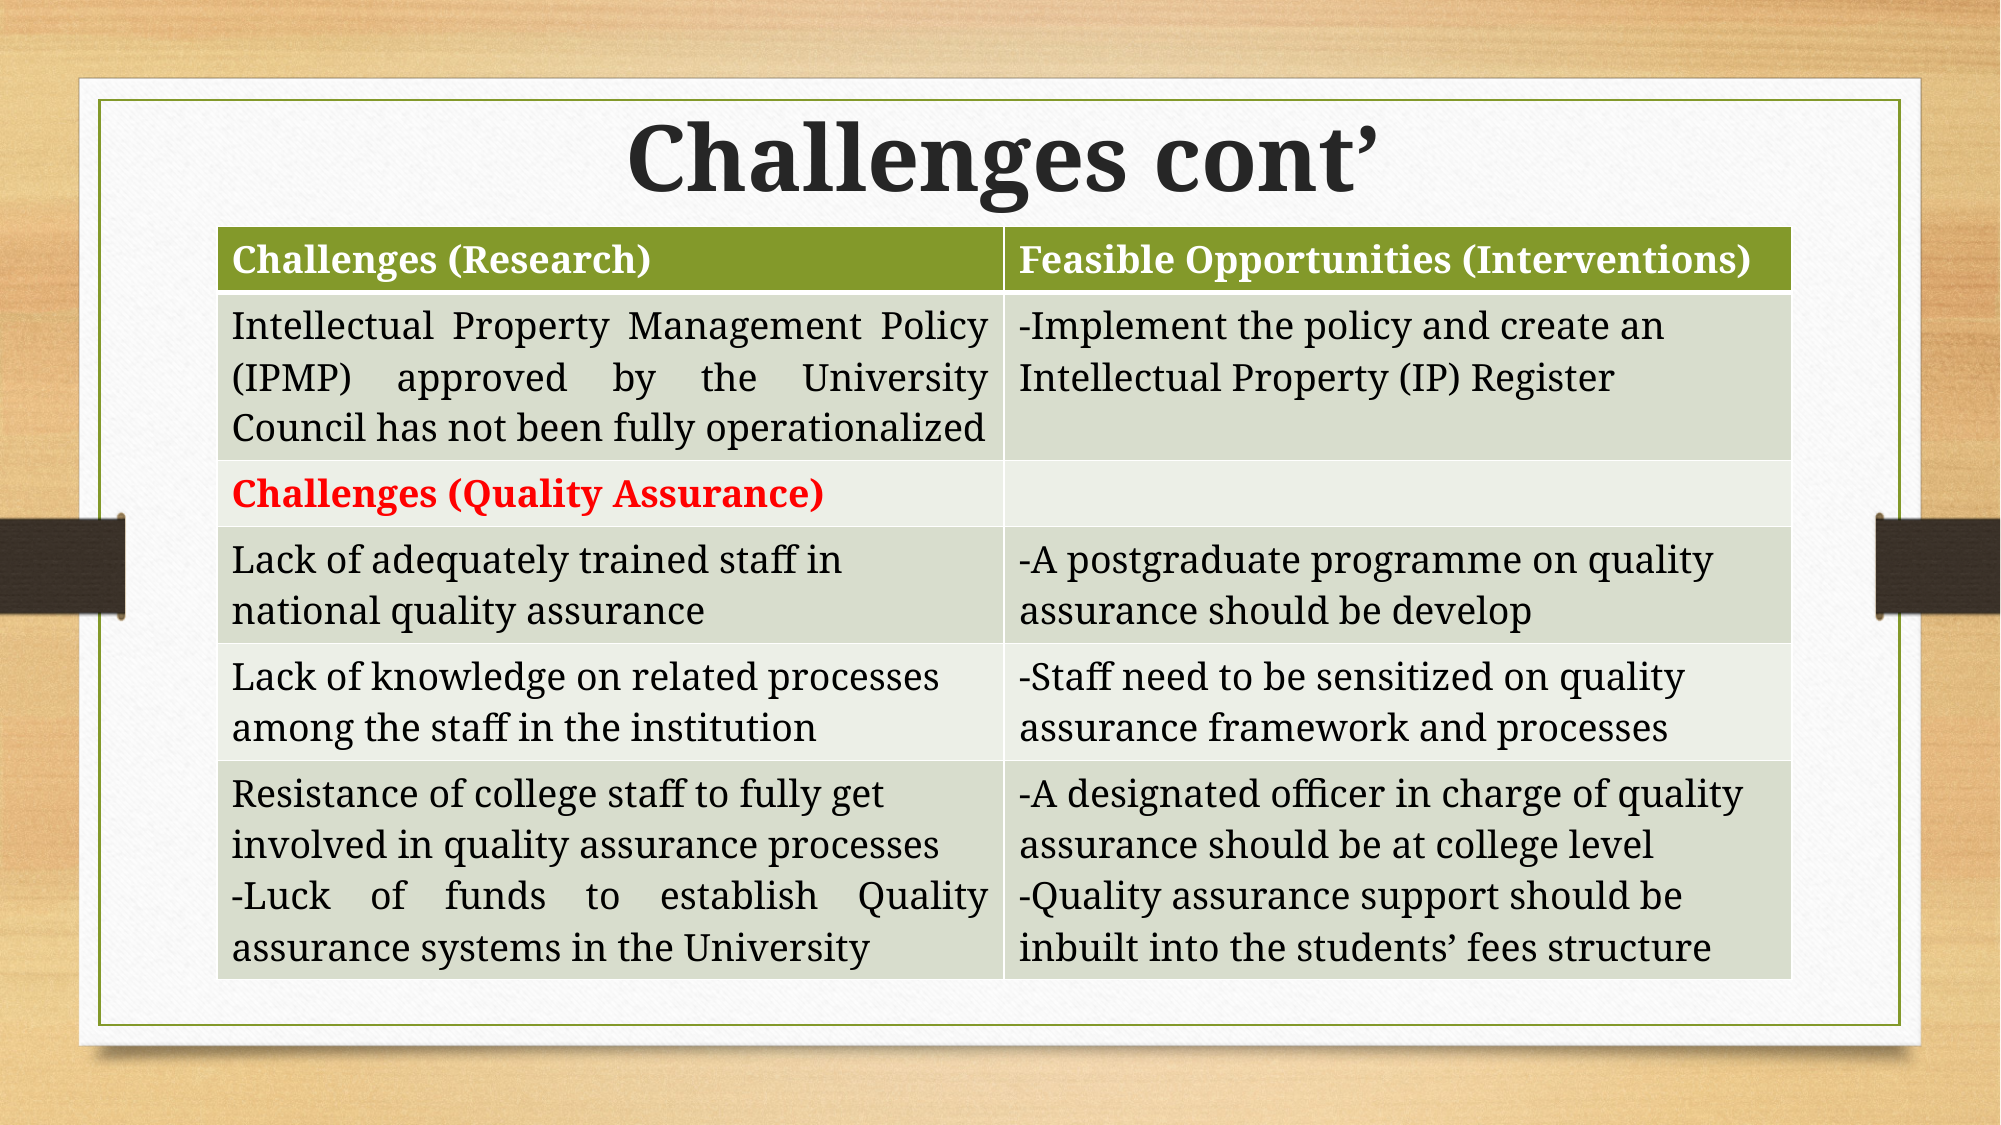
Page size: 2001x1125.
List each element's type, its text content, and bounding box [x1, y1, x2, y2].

table_header Challenges (Research) [218, 227, 1003, 290]
table_cell -A designated officer in charge of quality assurance should be at college level -Quality assurance support should be inbuilt into the students’ fees structure [1005, 761, 1791, 979]
table_cell Challenges (Quality Assurance) [218, 461, 1003, 526]
picture [0, 0, 2001, 1125]
table_cell Lack of knowledge on related processes among the staff in the institution [218, 644, 1003, 760]
table_cell Resistance of college staff to fully get involved in quality assurance processes -Luck of funds to establish Quality assurance systems in the University [218, 761, 1003, 979]
table_header Feasible Opportunities (Interventions) [1005, 227, 1791, 290]
table_cell -Implement the policy and create an Intellectual Property (IP) Register [1005, 295, 1791, 460]
table_cell Lack of adequately trained staff in national quality assurance [218, 527, 1003, 643]
table_cell -Staff need to be sensitized on quality assurance framework and processes [1005, 644, 1791, 760]
table_cell [1005, 461, 1791, 526]
table_cell Intellectual Property Management Policy (IPMP) approved by the University Council has not been fully operationalized [218, 295, 1003, 460]
table_cell -A postgraduate programme on quality assurance should be develop [1005, 527, 1791, 643]
title Challenges cont’ [216, 47, 1792, 226]
